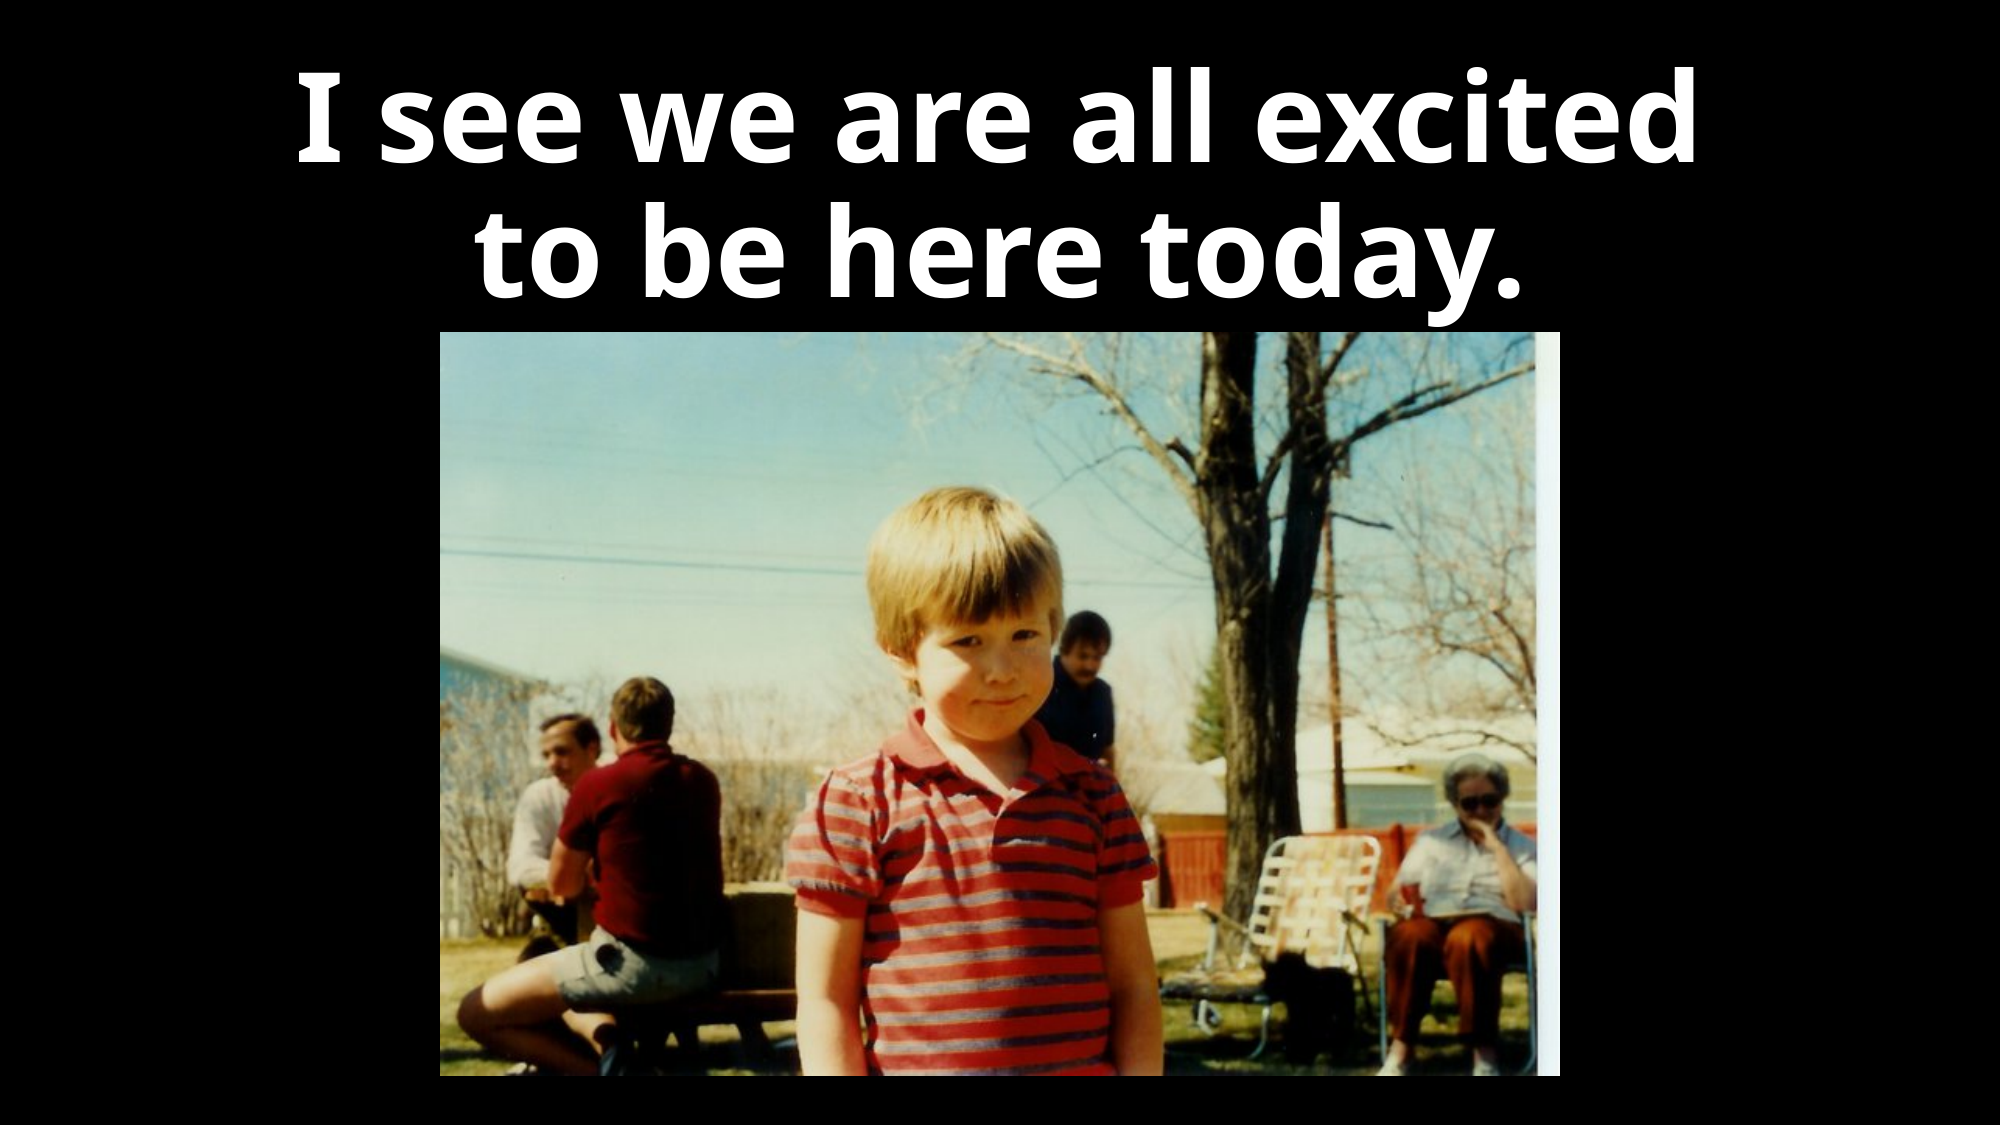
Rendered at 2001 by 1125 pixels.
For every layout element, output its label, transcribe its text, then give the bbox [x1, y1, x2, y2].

title I see we are all excited to be here today. [249, 0, 1750, 333]
picture [439, 332, 1560, 1076]
